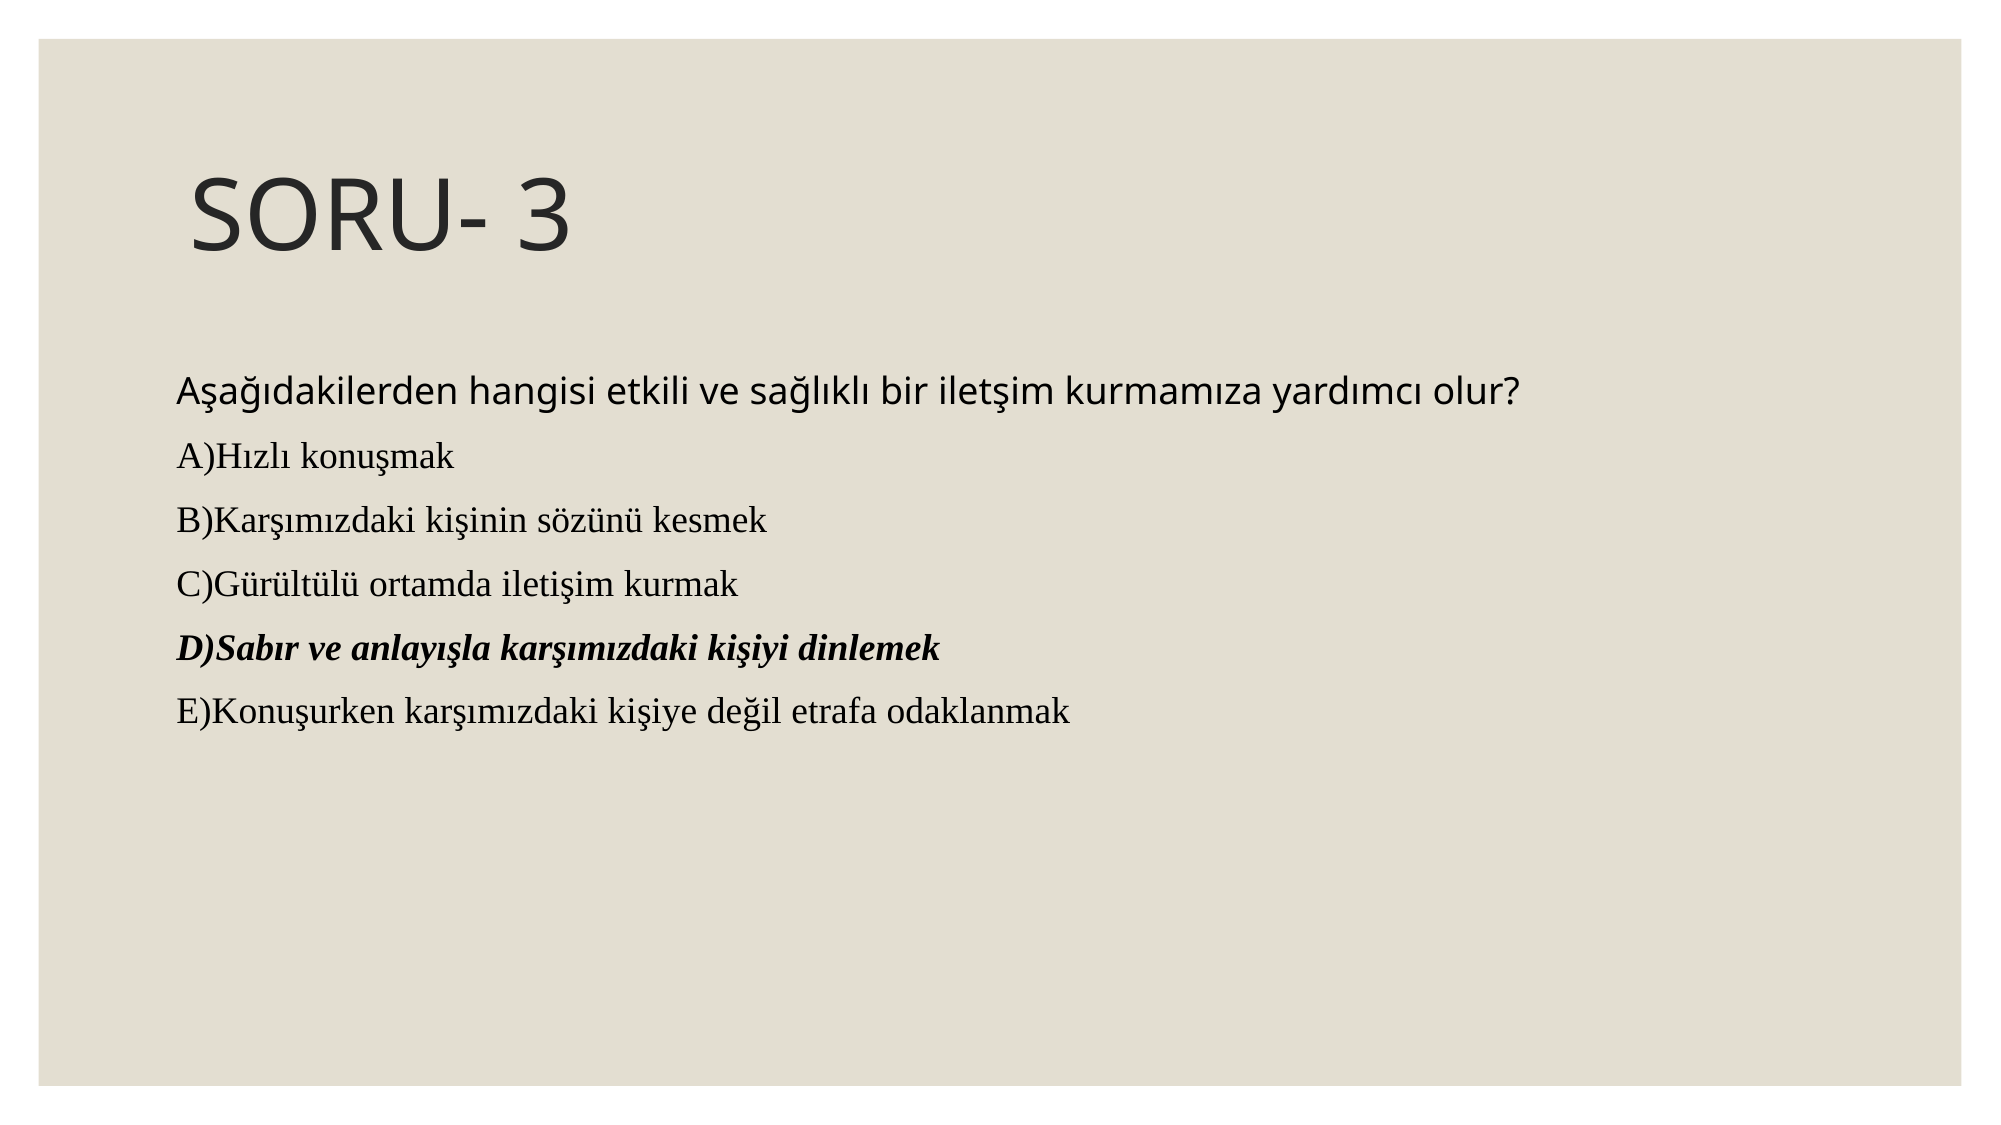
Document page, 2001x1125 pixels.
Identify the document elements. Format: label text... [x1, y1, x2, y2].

list Aşağıdakilerden hangisi etkili ve sağlıklı bir iletşim kurmamıza yardımcı olur? A)Hızlı konuşmak B)Karşımızdaki kişinin sözünü kesmek C)Gürültülü ortamda iletişim kurmak D)Sabır ve anlayışla karşımızdaki kişiyi dinlemek E)Konuşurken karşımızdaki kişiye değil etrafa odaklanmak [161, 296, 1812, 941]
title SORU- 3 [174, 105, 1825, 331]
